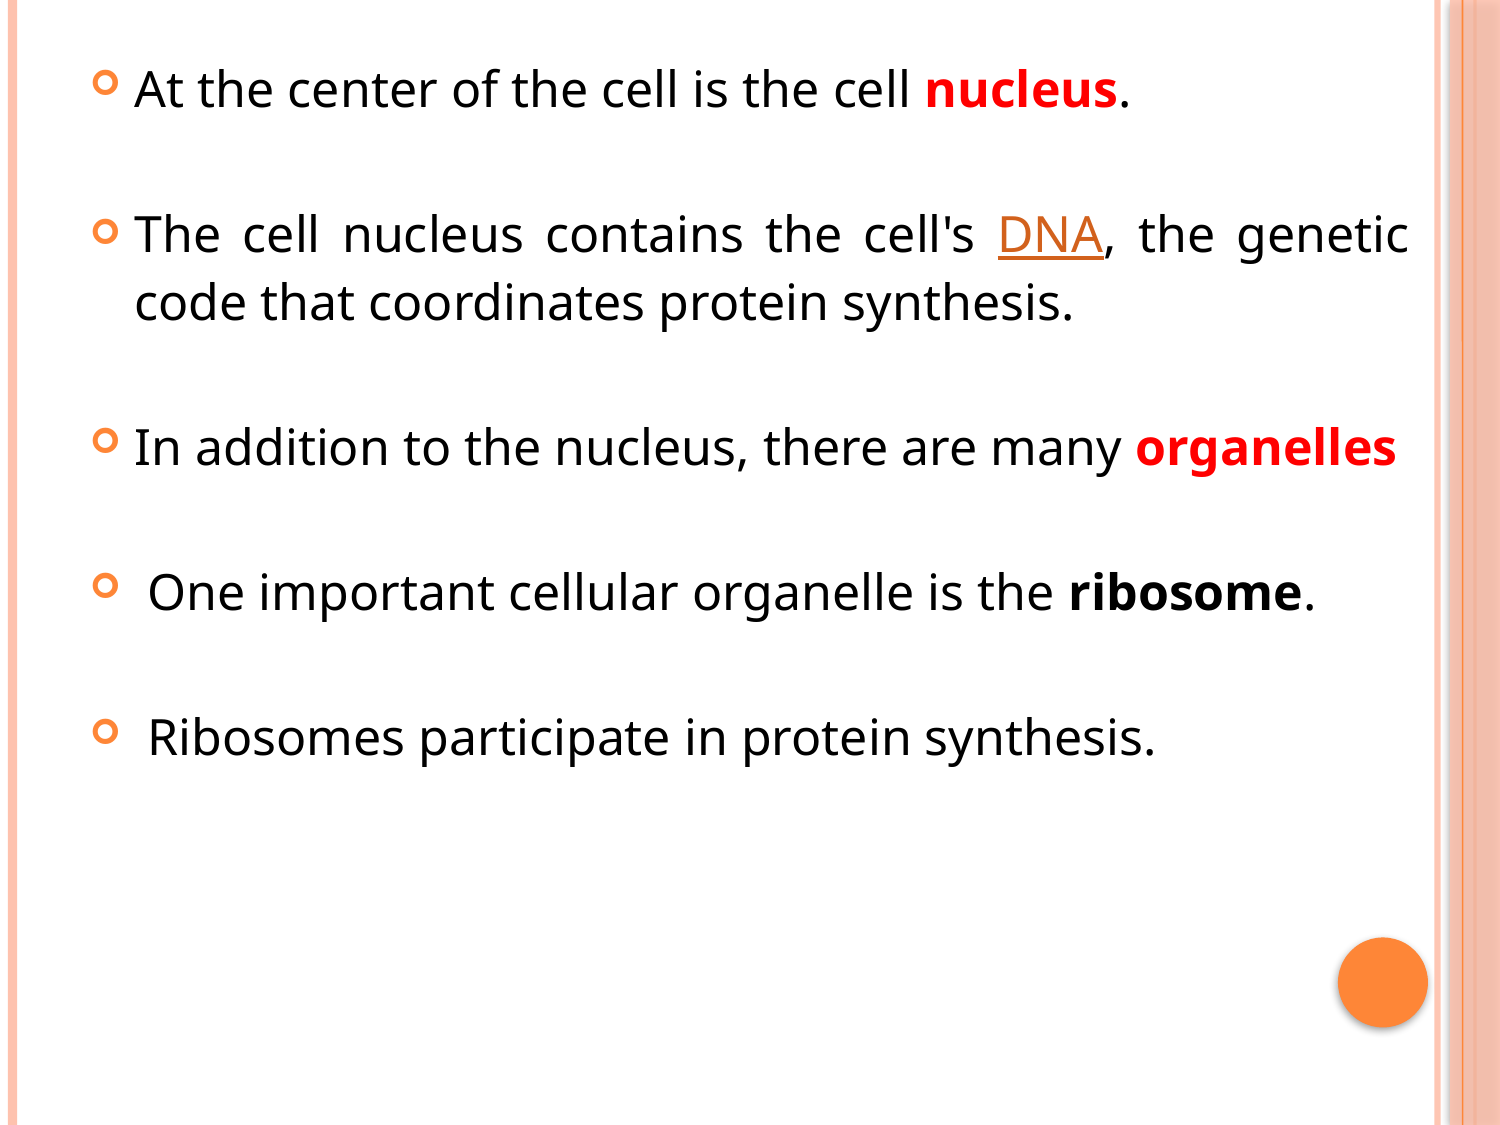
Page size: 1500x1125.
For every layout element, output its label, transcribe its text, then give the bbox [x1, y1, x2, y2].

list At the center of the cell is the cell nucleus. The cell nucleus contains the cell's DNA, the genetic code that coordinates protein synthesis. In addition to the nucleus, there are many organelles One important cellular organelle is the ribosome. Ribosomes participate in protein synthesis. [75, 50, 1425, 1088]
